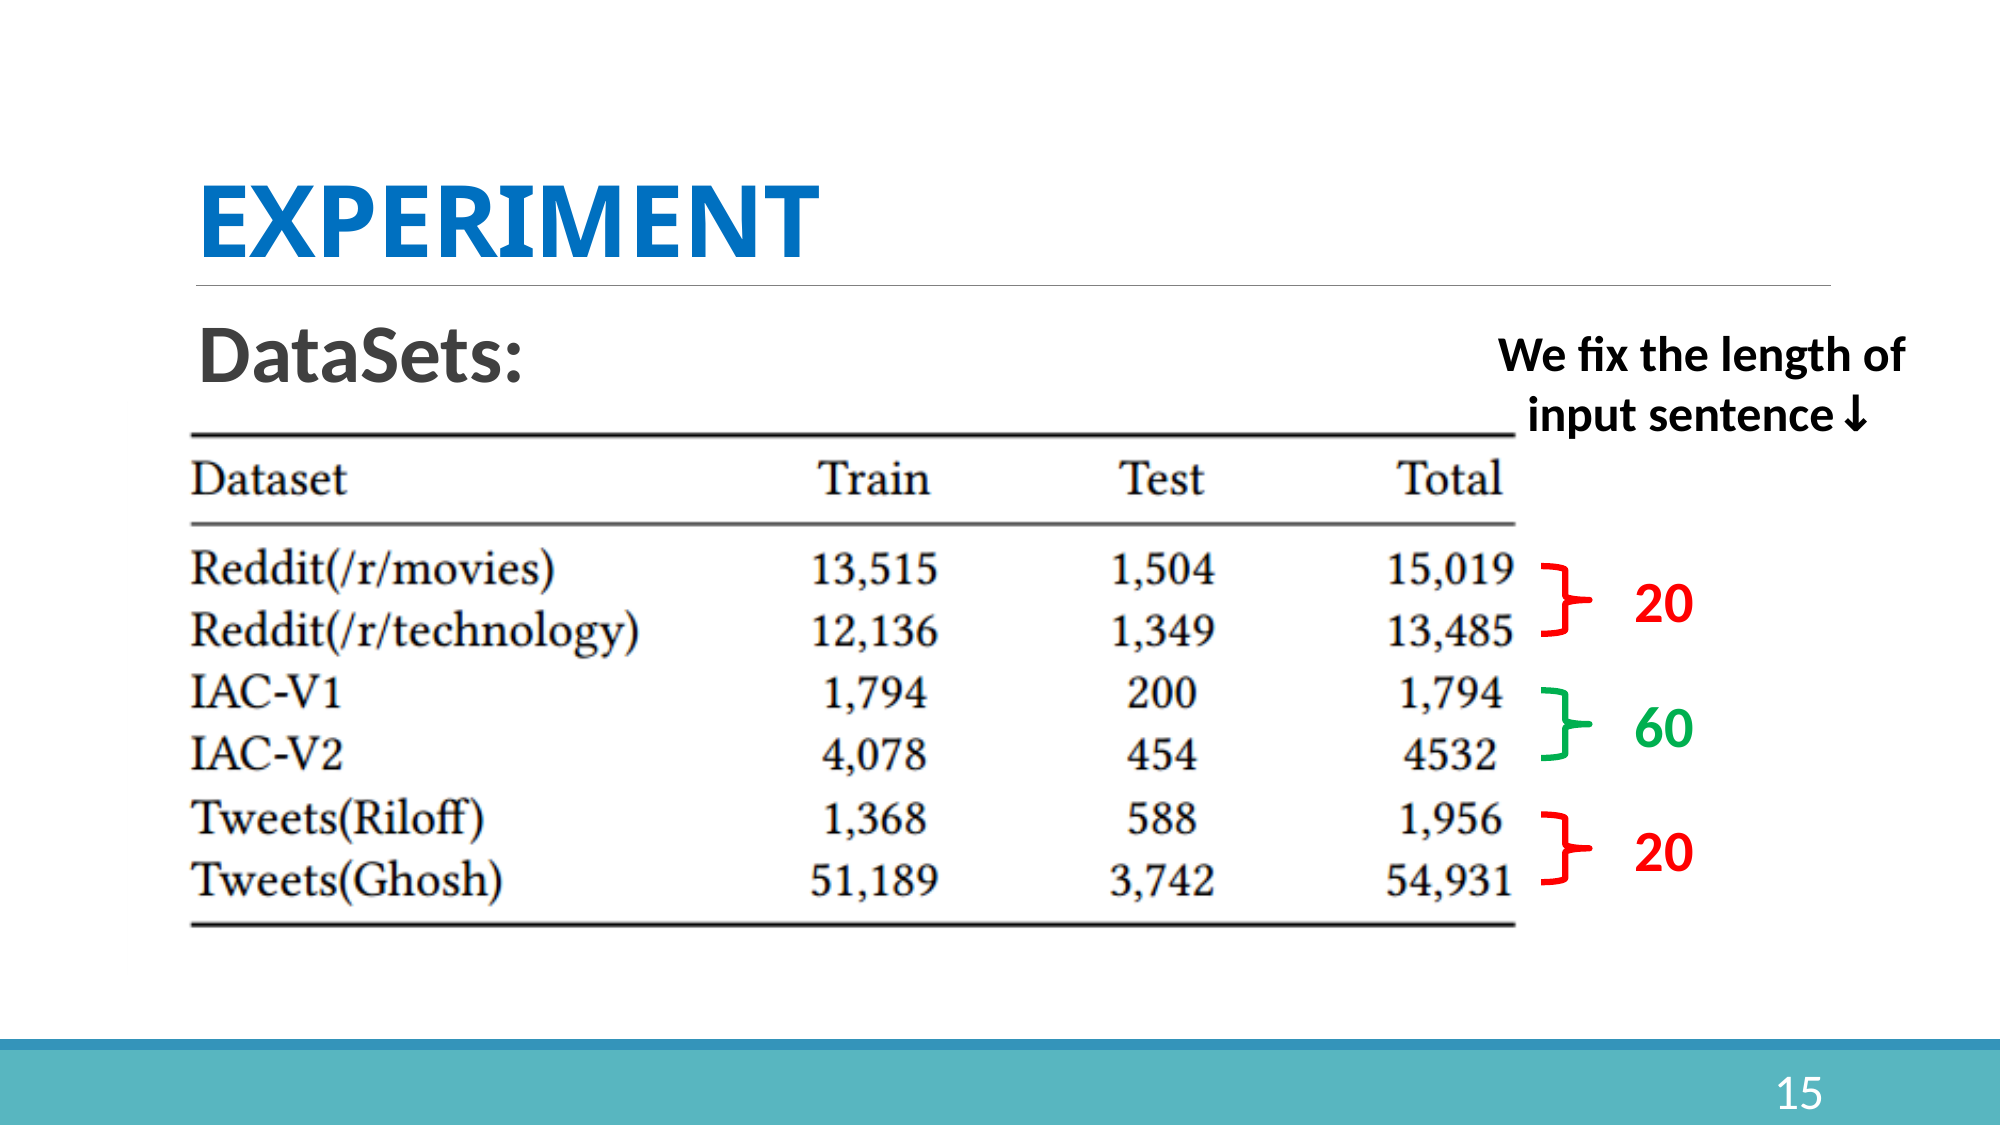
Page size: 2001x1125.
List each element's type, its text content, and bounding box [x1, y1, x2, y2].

title EXPERIMENT [180, 47, 1830, 285]
text_box We fix the length of input sentence↓ [1450, 314, 1954, 450]
picture [126, 400, 1801, 975]
list DataSets: [180, 302, 1830, 396]
slide_number 15 [1624, 1059, 1840, 1120]
